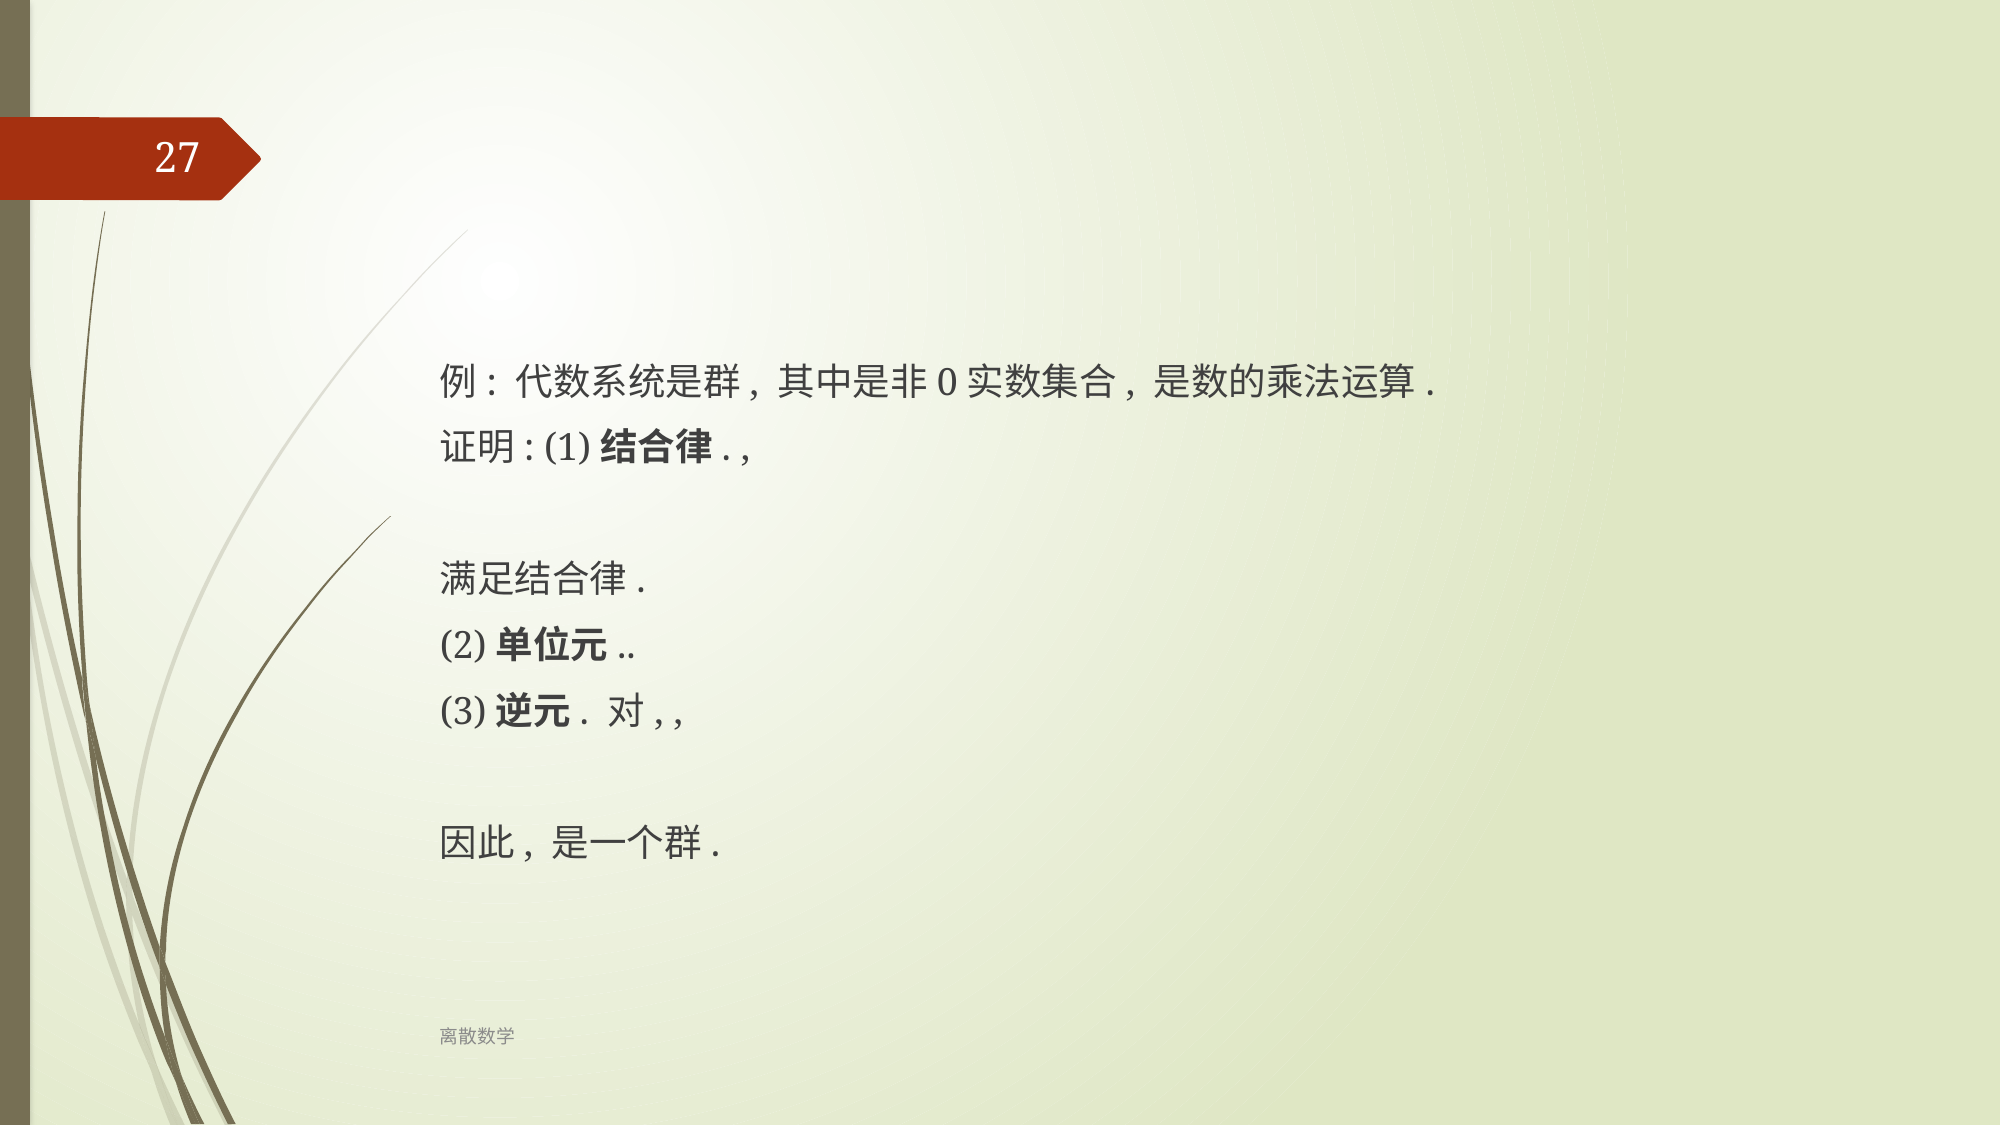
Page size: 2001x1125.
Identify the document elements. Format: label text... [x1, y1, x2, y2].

slide_number ‹#› [87, 129, 216, 190]
footer 离散数学 [424, 1006, 1675, 1067]
